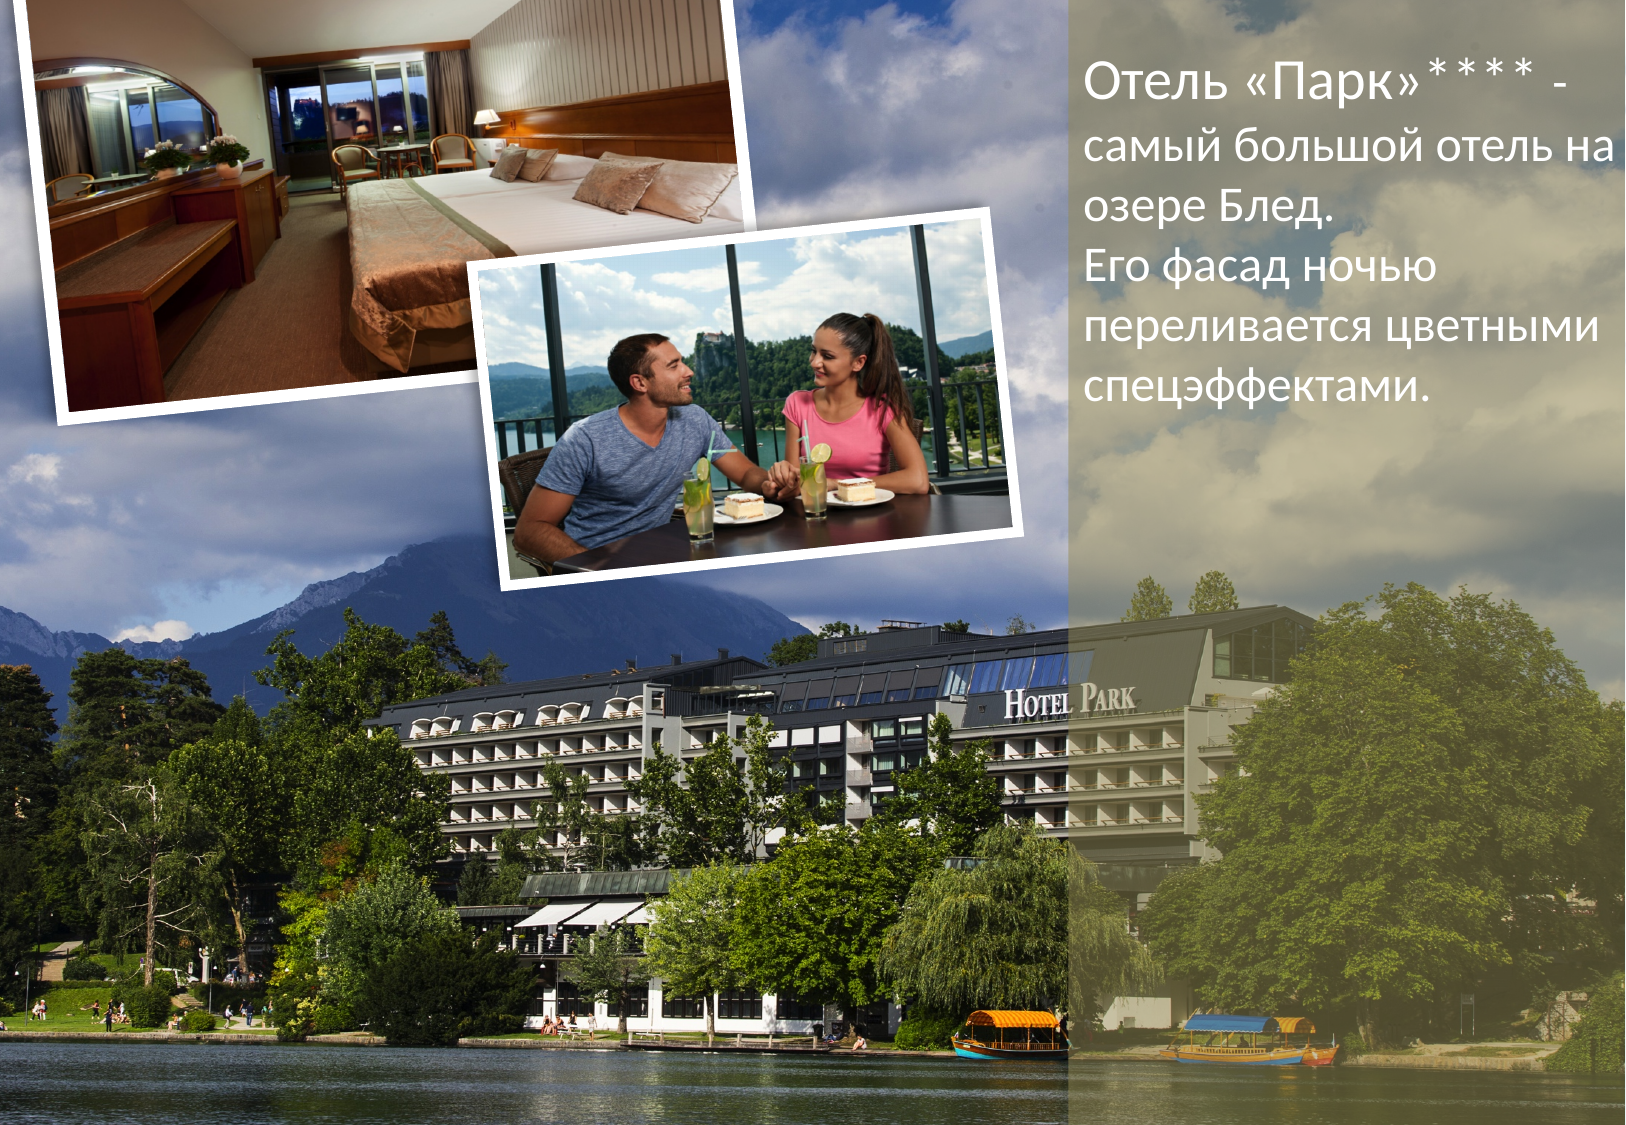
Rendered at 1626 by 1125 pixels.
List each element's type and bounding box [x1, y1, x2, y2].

list [0, 0, 1625, 1125]
picture [44, 0, 999, 555]
